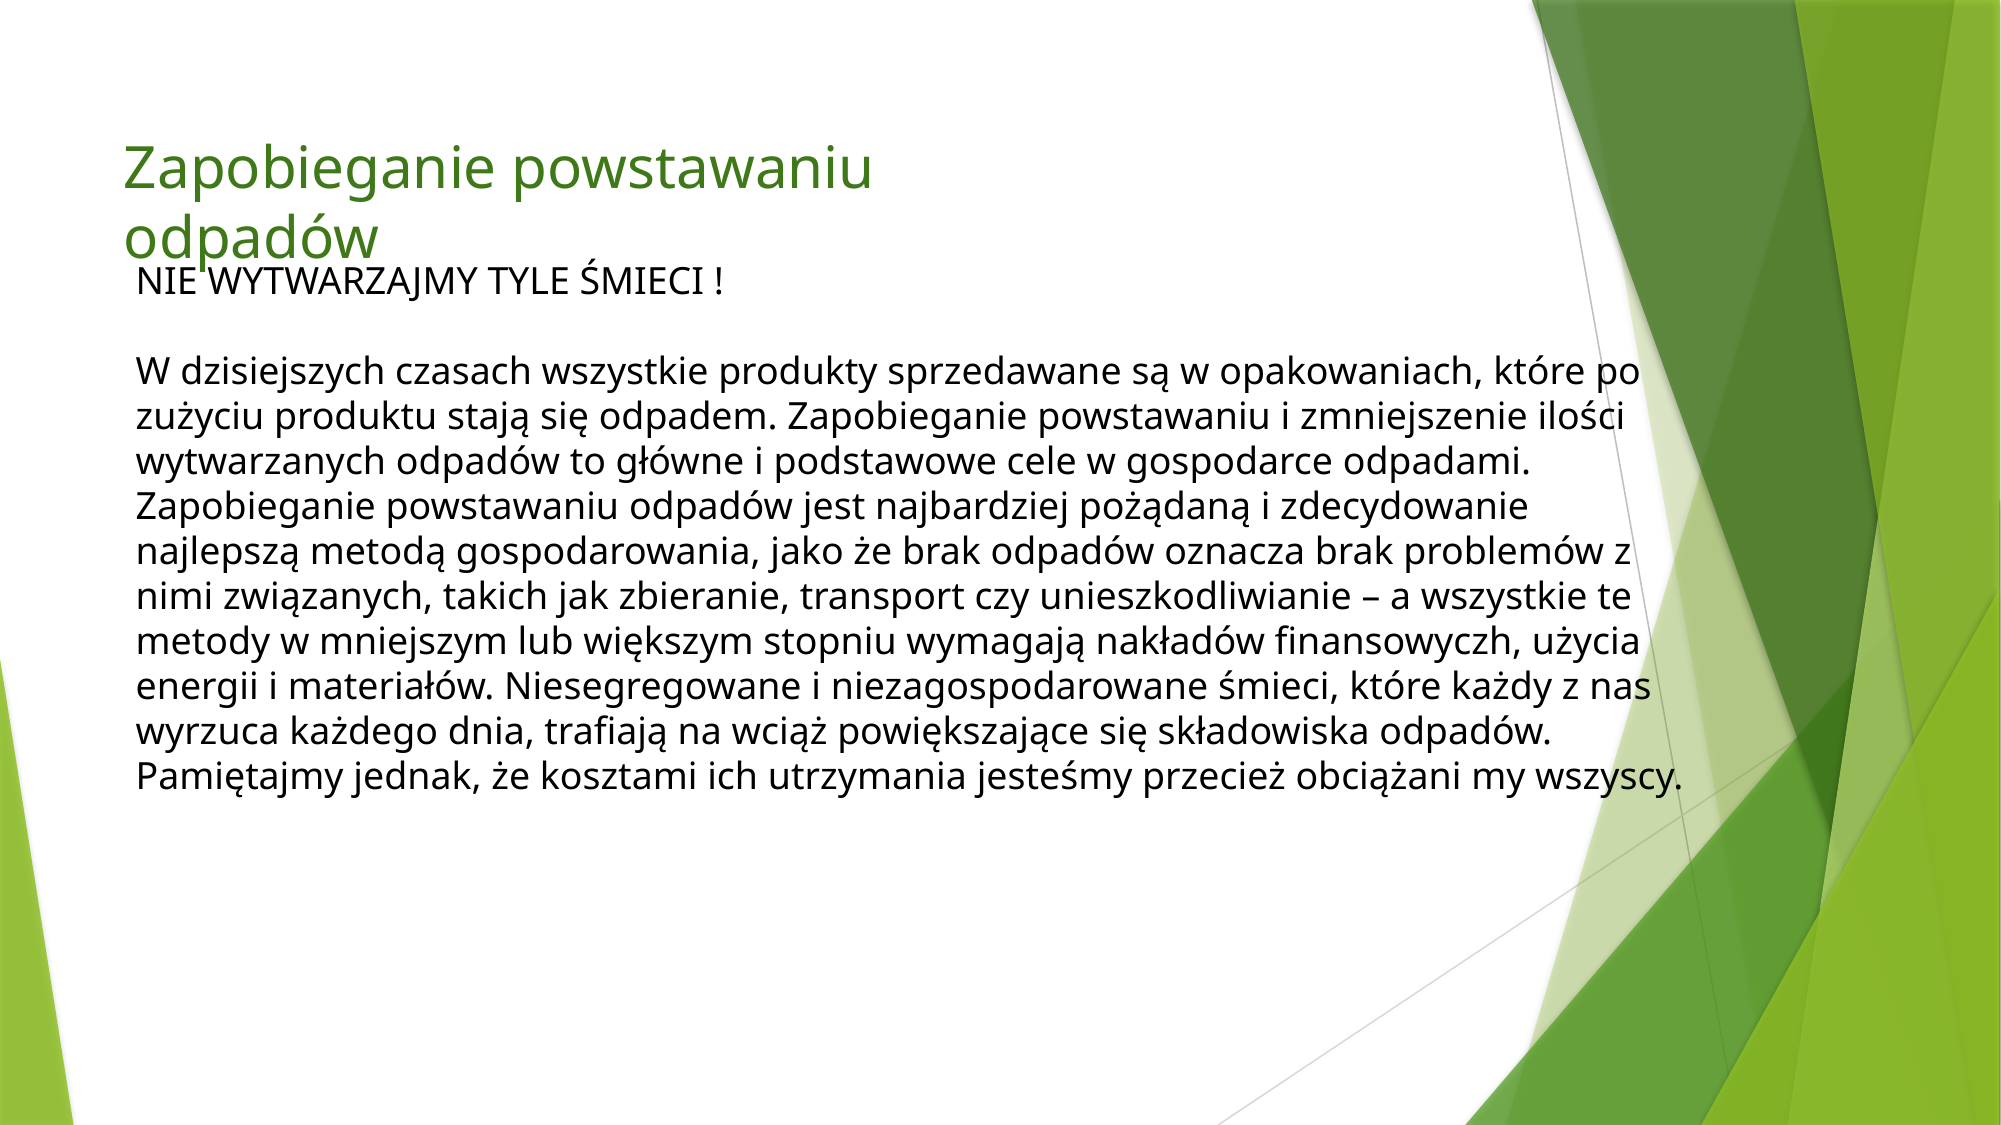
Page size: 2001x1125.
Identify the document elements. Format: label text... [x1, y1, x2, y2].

text_box Zapobieganie powstawaniu odpadów [109, 122, 1110, 278]
text_box NIE WYTWARZAJMY TYLE ŚMIECI ! W dzisiejszych czasach wszystkie produkty sprzedawane są w opakowaniach, które po zużyciu produktu stają się odpadem. Zapobieganie powstawaniu i zmniejszenie ilości wytwarzanych odpadów to główne i podstawowe cele w gospodarce odpadami. Zapobieganie powstawaniu odpadów jest najbardziej pożądaną i zdecydowanie najlepszą metodą gospodarowania, jako że brak odpadów oznacza brak problemów z nimi związanych, takich jak zbieranie, transport czy unieszkodliwianie – a wszystkie te metody w mniejszym lub większym stopniu wymagają nakładów finansowyczh, użycia energii i materiałów. Niesegregowane i niezagospodarowane śmieci, które każdy z nas wyrzuca każdego dnia, trafiają na wciąż powiększające się składowiska odpadów. Pamiętajmy jednak, że kosztami ich utrzymania jesteśmy przecież obciążani my wszyscy. [120, 250, 1703, 805]
